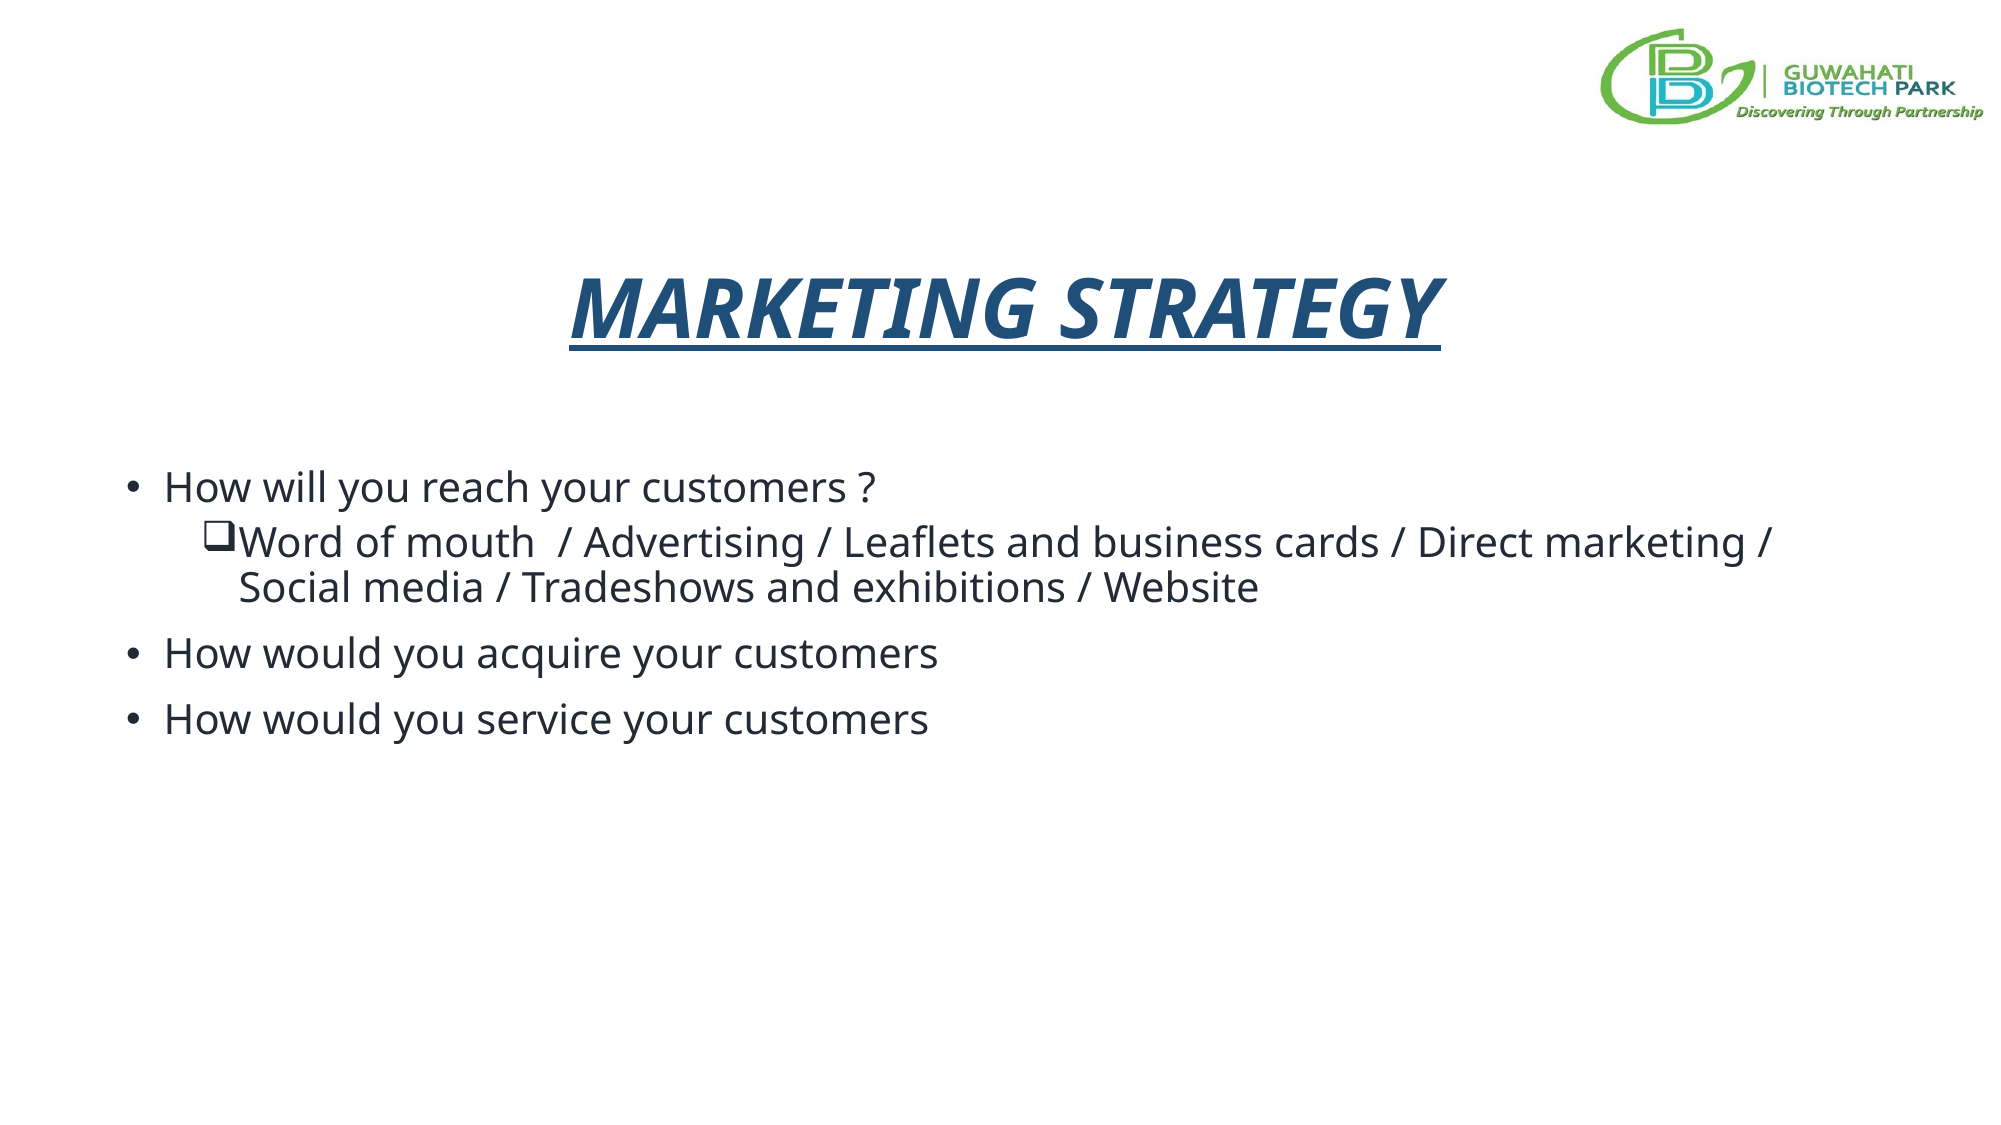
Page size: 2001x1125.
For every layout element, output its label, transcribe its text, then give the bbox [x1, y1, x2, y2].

picture [1588, 0, 2000, 149]
list How will you reach your customers ? Word of mouth / Advertising / Leaflets and business cards / Direct marketing / Social media / Tradeshows and exhibitions / Website How would you acquire your customers How would you service your customers [111, 459, 1884, 891]
title MARKETING STRATEGY [180, 306, 1830, 416]
